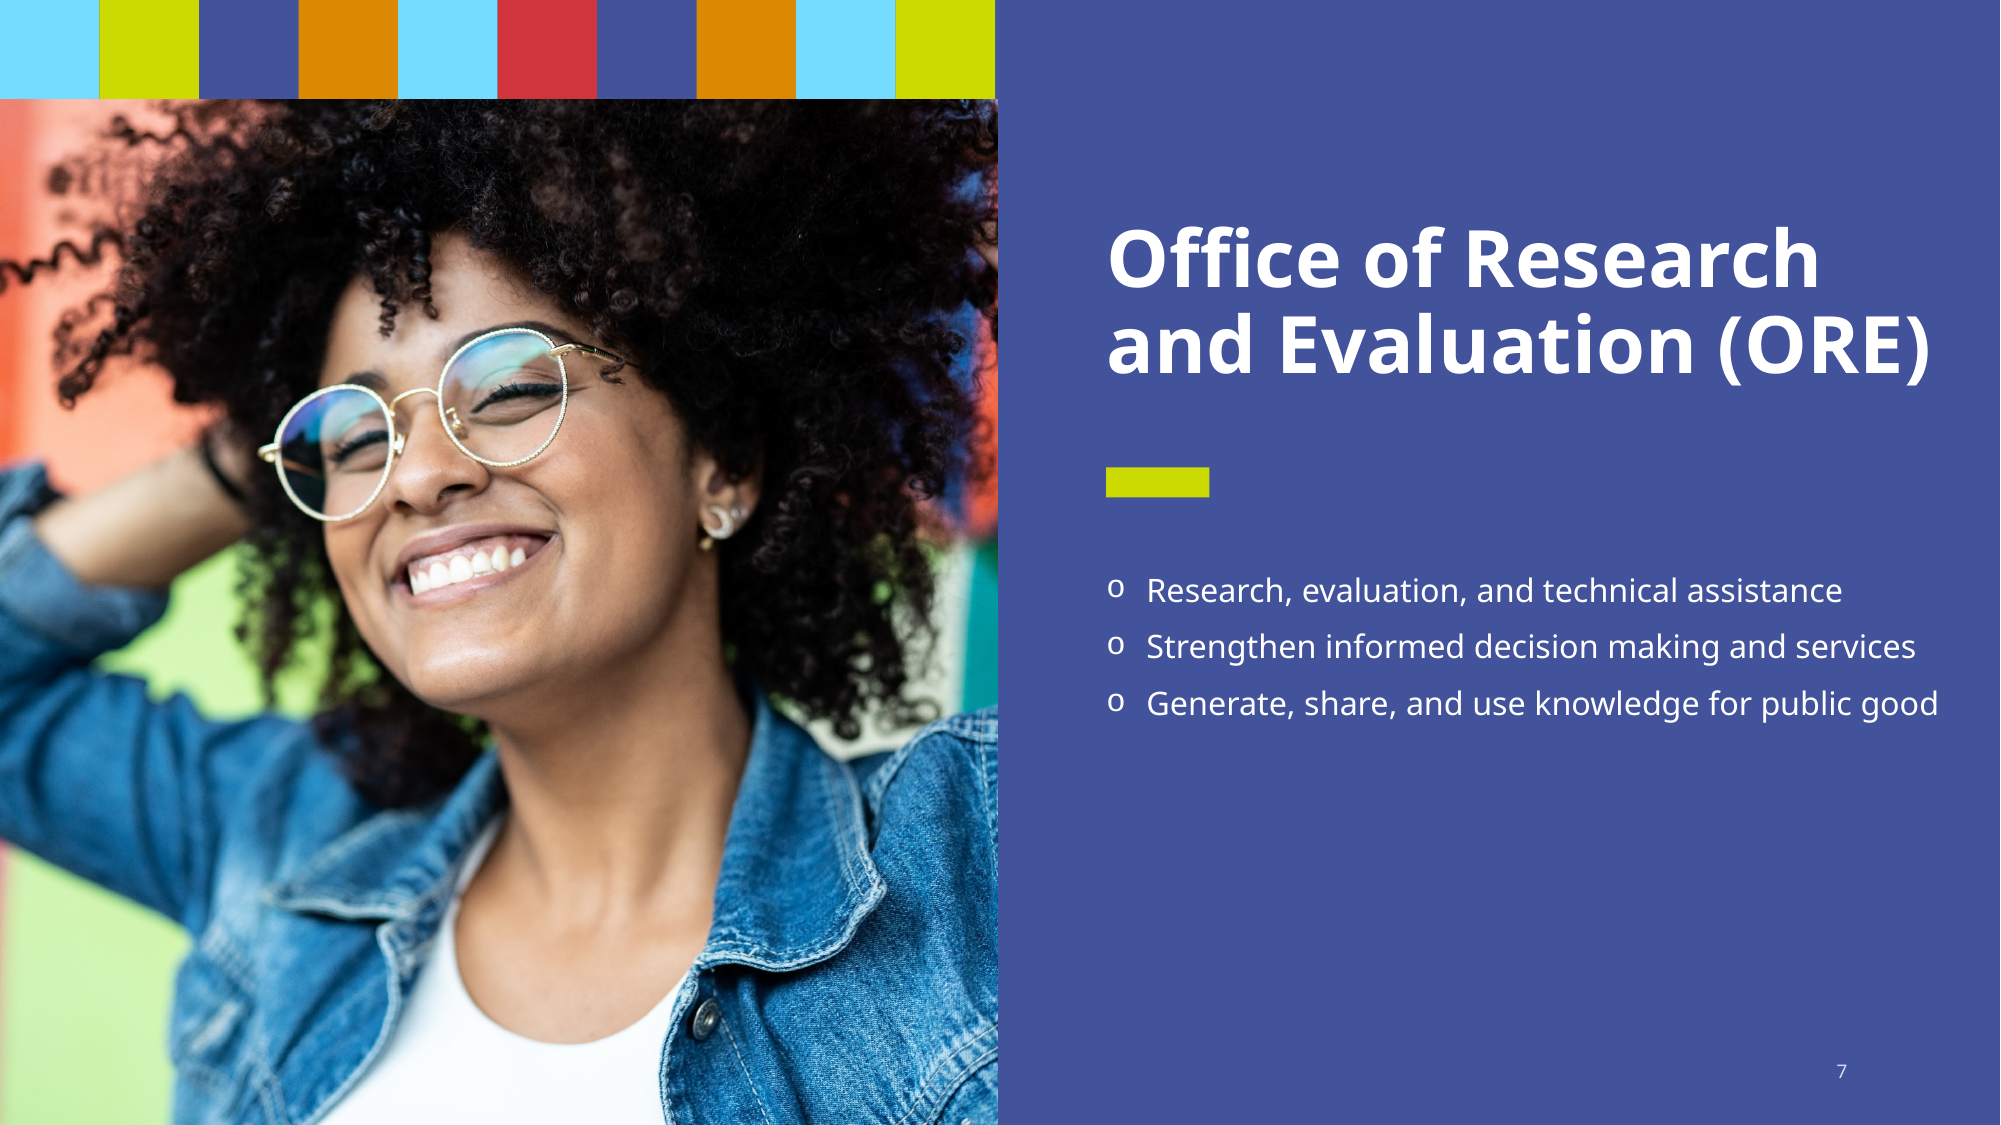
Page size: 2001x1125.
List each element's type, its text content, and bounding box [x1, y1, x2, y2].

list Research, evaluation, and technical assistance Strengthen informed decision making and services Generate, share, and use knowledge for public good [1106, 562, 1972, 809]
picture [0, 99, 998, 1125]
slide_number 7 [1733, 1042, 1863, 1103]
title Office of Research and Evaluation (ORE) [1106, 211, 1952, 433]
